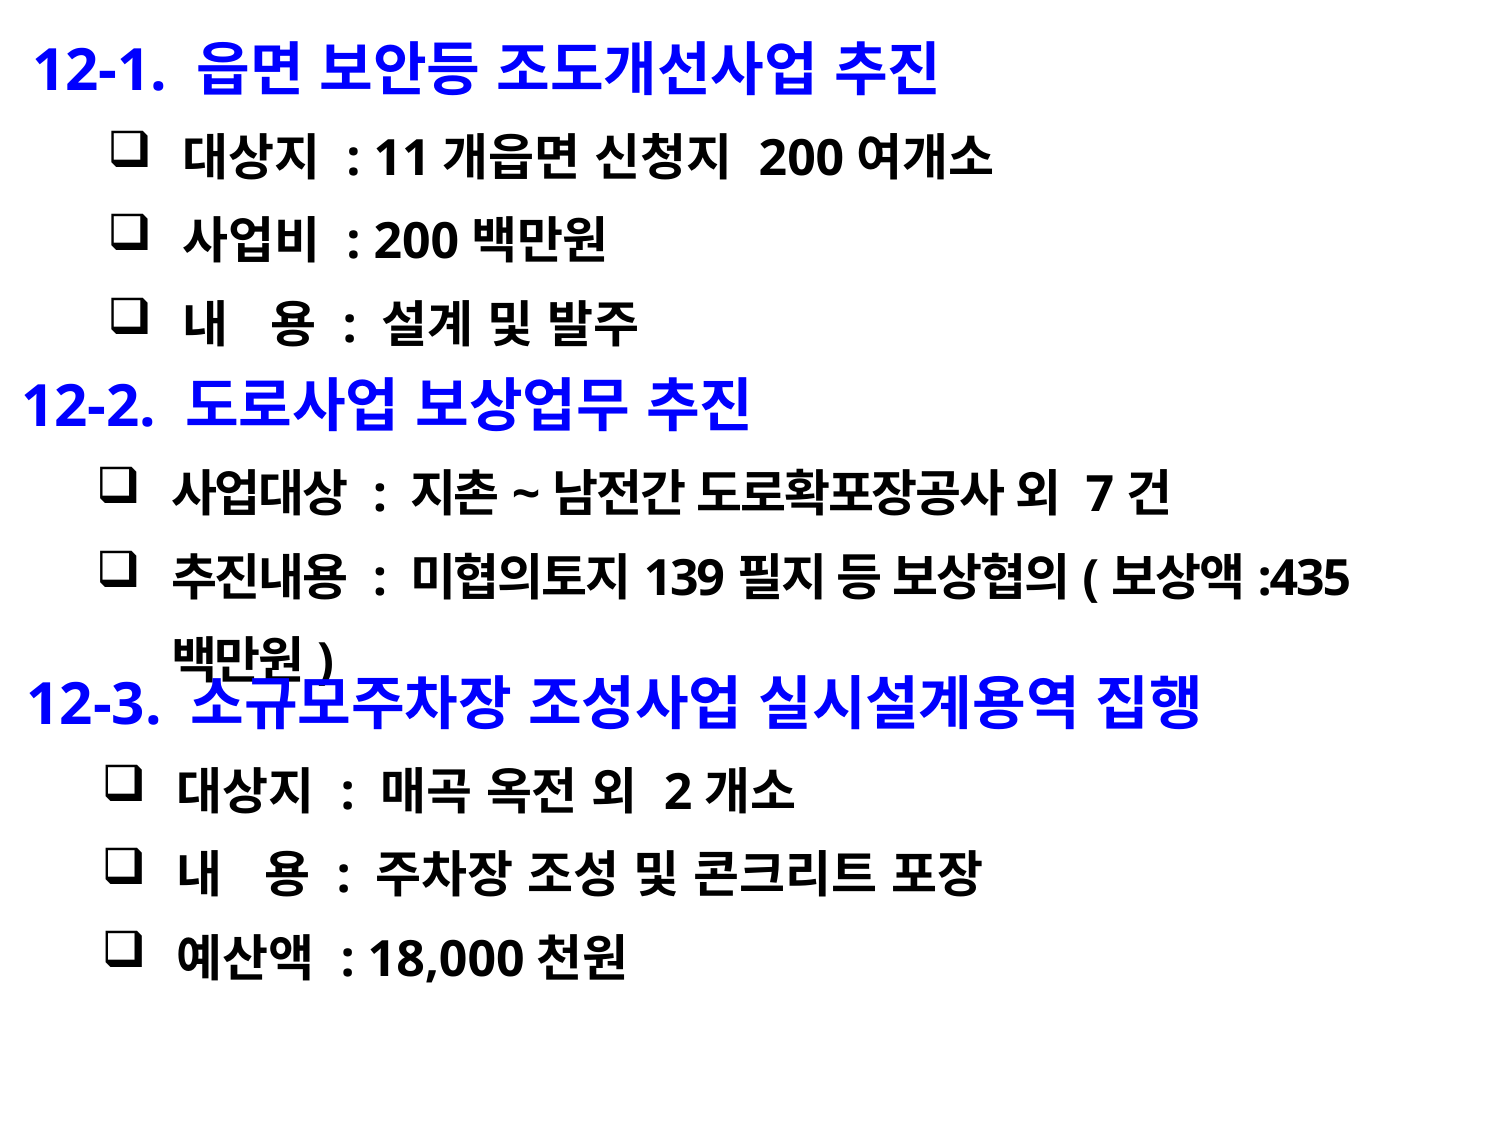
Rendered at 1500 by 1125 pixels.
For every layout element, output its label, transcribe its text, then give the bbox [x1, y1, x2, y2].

text_box 12-3. 소규모주차장 조성사업 실시설계용역 집행 대상지 : 매곡 옥전 외 2개소 내 용 : 주차장 조성 및 콘크리트 포장 예산액 : 18,000천원 [11, 645, 1465, 994]
text_box 12-2. 도로사업 보상업무 추진 사업대상 : 지촌~남전간 도로확포장공사 외 7건 추진내용 : 미협의토지139필지 등 보상협의(보상액:435백만원) [6, 347, 1483, 696]
text_box 12-1. 읍면 보안등 조도개선사업 추진 대상지 : 11개읍면 신청지 200여개소 사업비 : 200백만원 내 용 : 설계 및 발주 [17, 11, 1483, 347]
